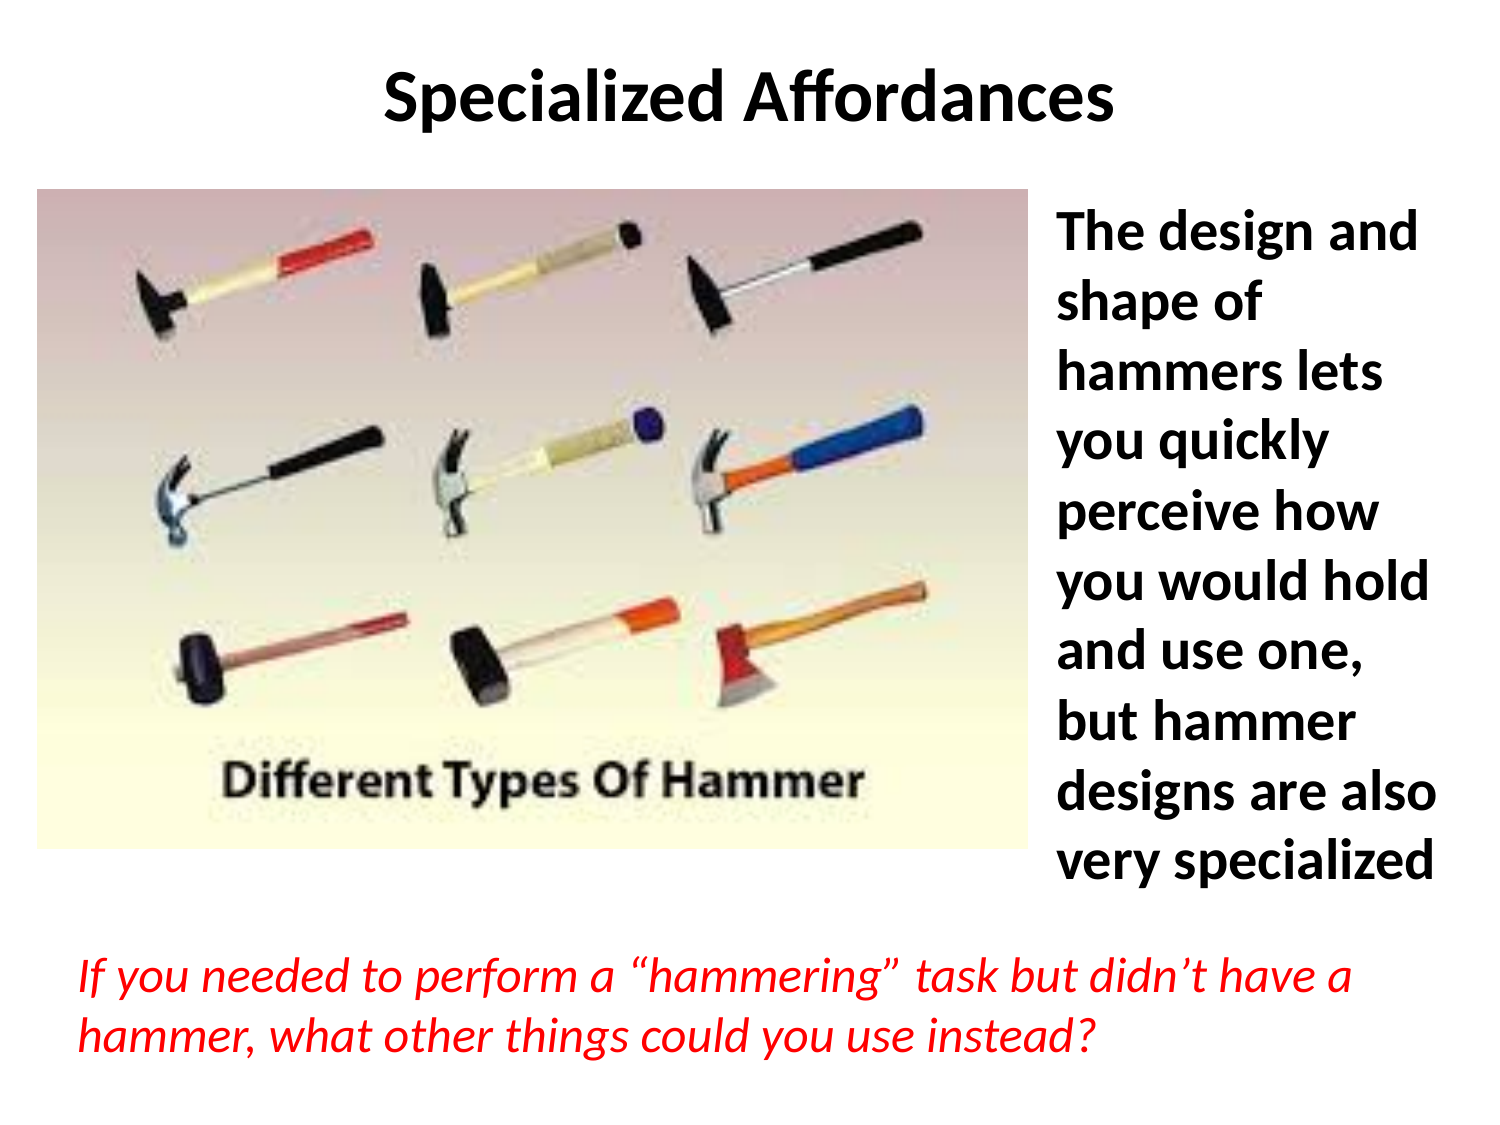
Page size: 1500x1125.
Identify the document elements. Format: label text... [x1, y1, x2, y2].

text_box The design and shape of hammers lets you quickly perceive how you would hold and use one, but hammer designs are also very specialized [1041, 184, 1467, 899]
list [37, 189, 1029, 849]
text_box If you needed to perform a “hammering” task but didn’t have a hammer, what other things could you use instead? [62, 935, 1413, 1071]
title Specialized Affordances [75, 2, 1425, 191]
